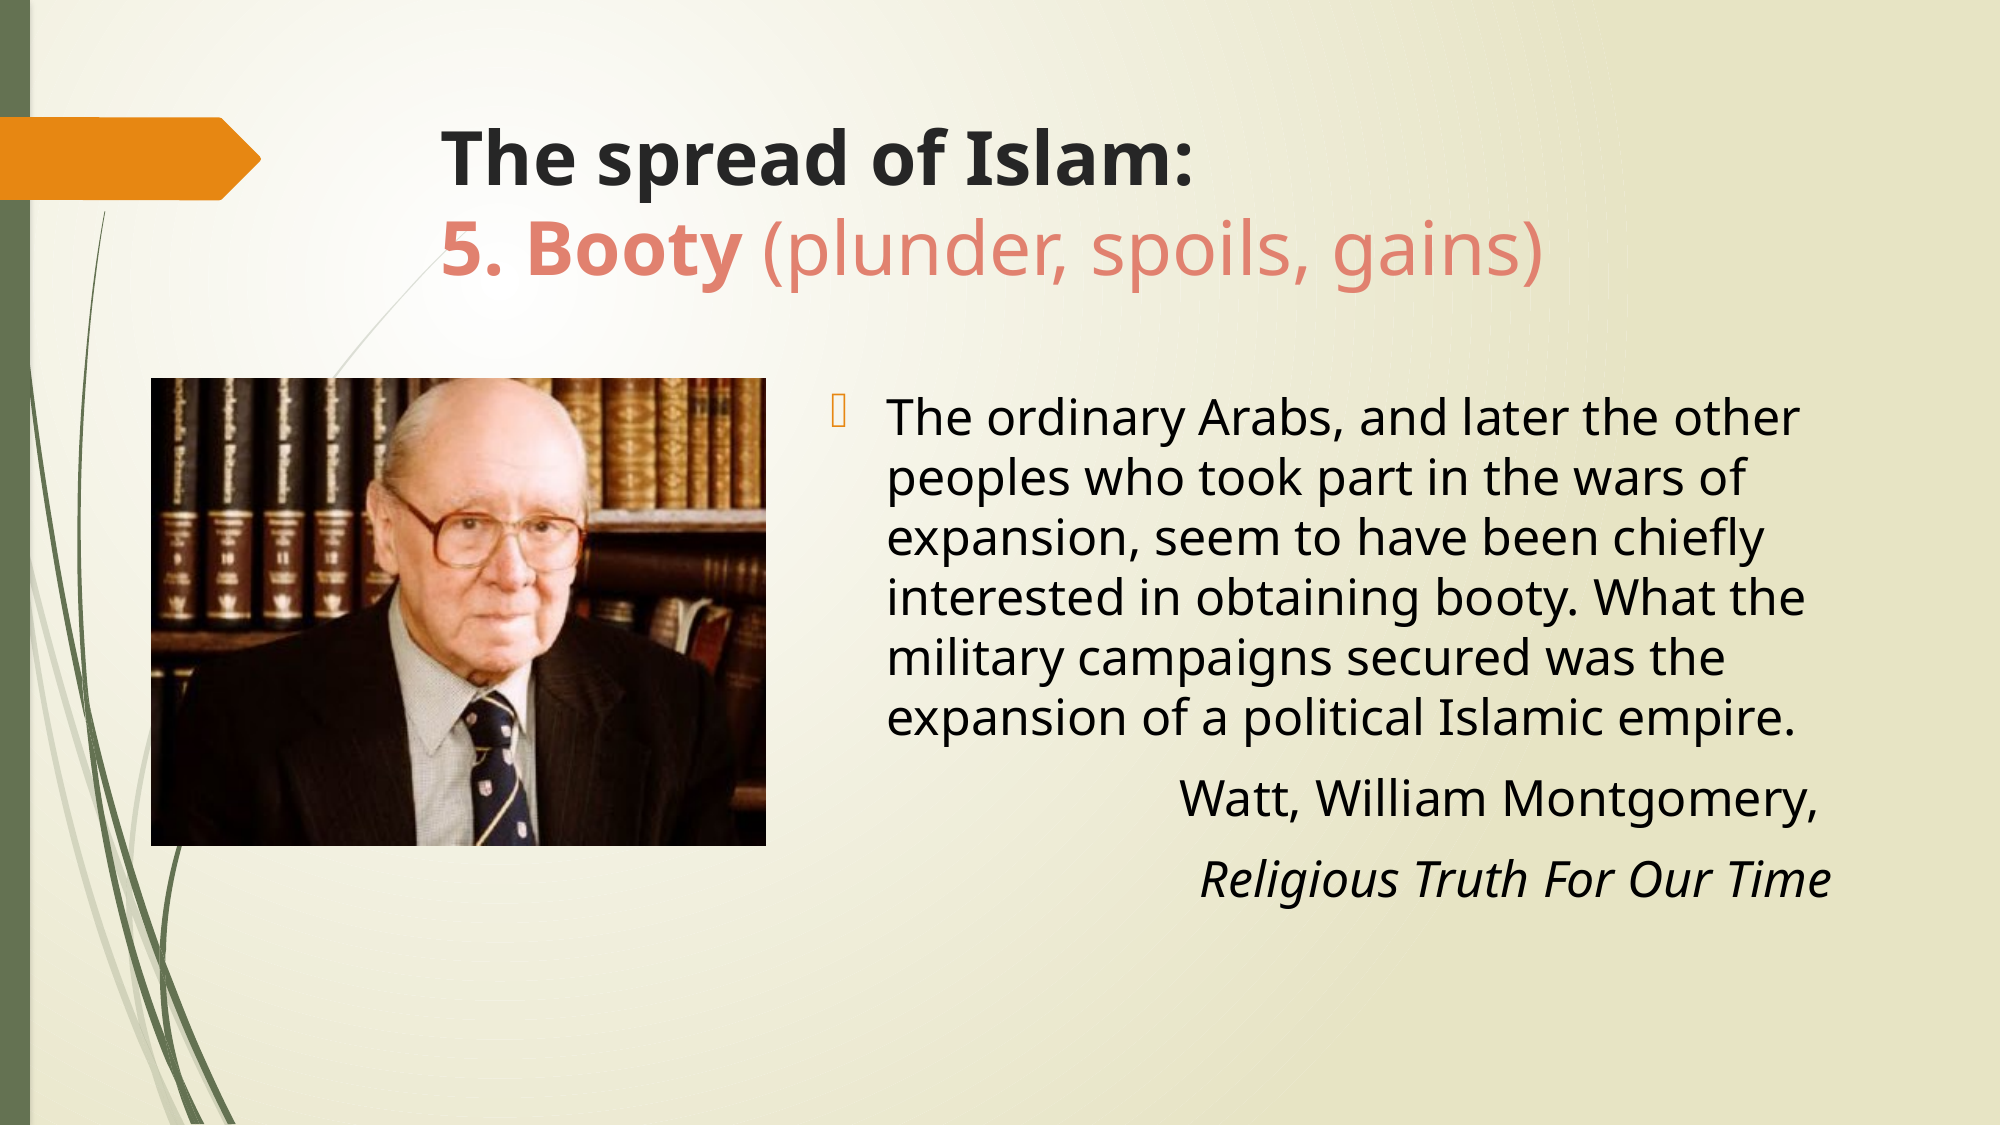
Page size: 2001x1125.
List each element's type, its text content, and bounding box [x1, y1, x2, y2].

list The ordinary Arabs, and later the other peoples who took part in the wars of expansion, seem to have been chiefly interested in obtaining booty. What the military campaigns secured was the expansion of a political Islamic empire. Watt, William Montgomery, Religious Truth For Our Time [815, 378, 1849, 998]
title The spread of Islam: 5. Booty (plunder, spoils, gains) [425, 102, 1888, 313]
picture [151, 378, 767, 846]
